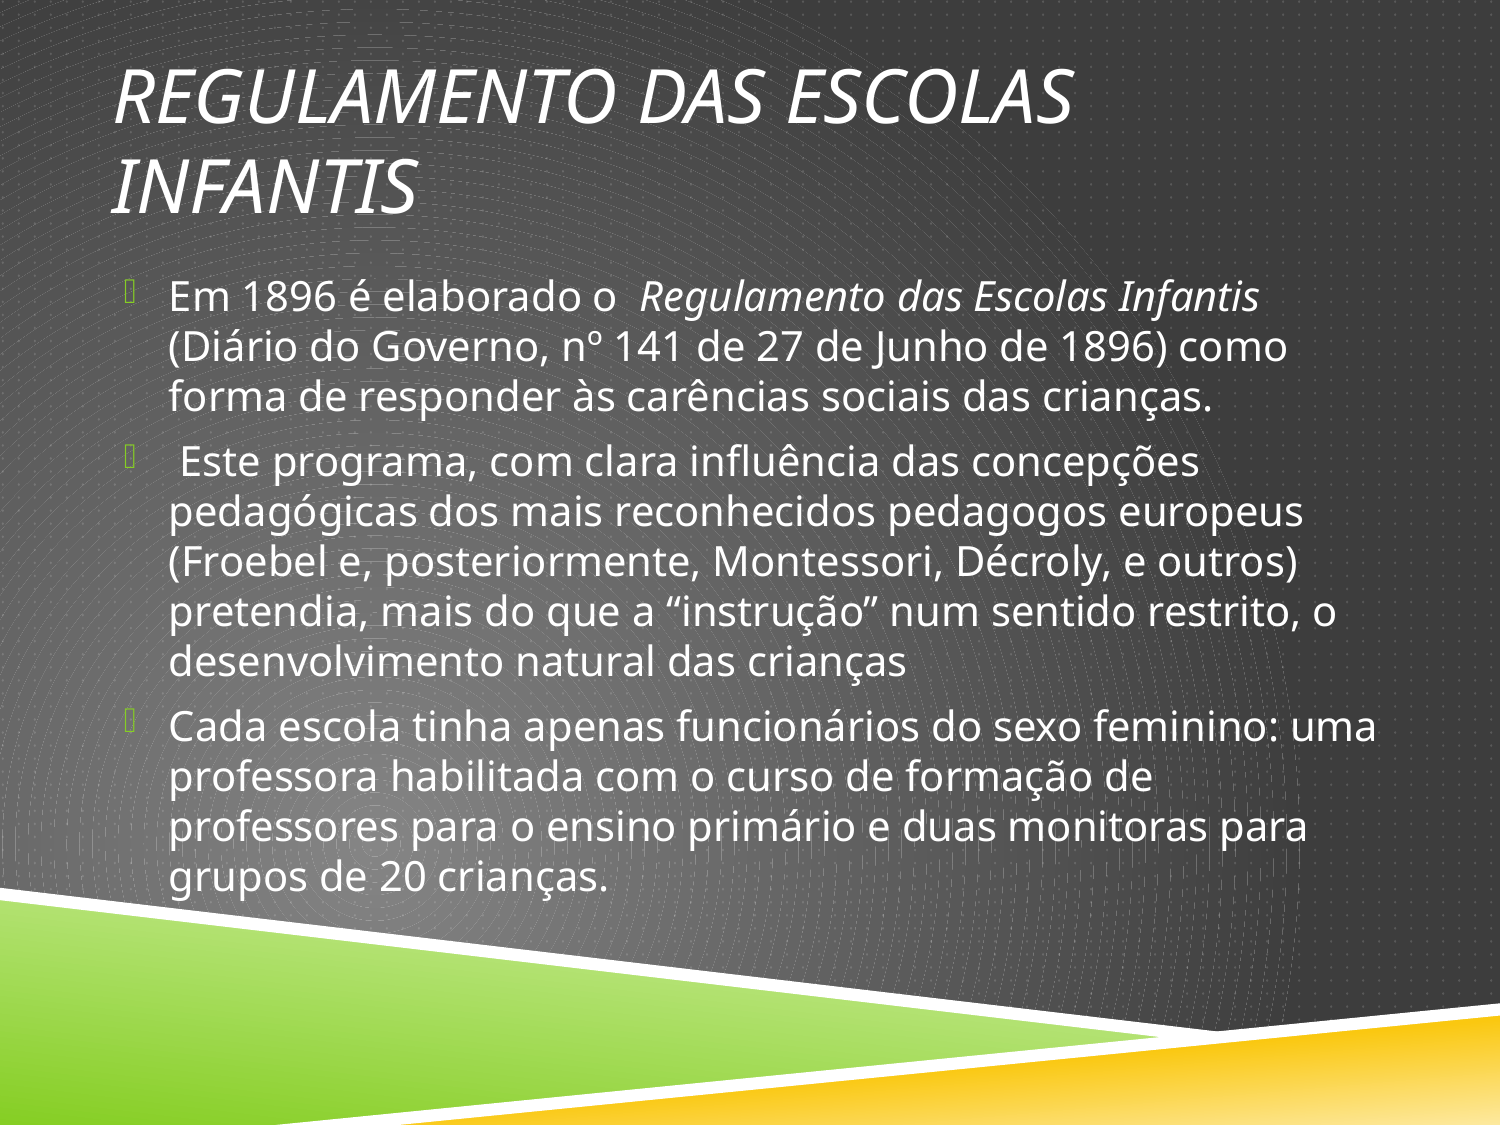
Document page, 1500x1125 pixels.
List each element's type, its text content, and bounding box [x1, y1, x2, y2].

title Regulamento das Escolas Infantis [112, 45, 1388, 233]
list Em 1896 é elaborado o Regulamento das Escolas Infantis (Diário do Governo, nº 141 de 27 de Junho de 1896) como forma de responder às carências sociais das crianças. Este programa, com clara influência das concepções pedagógicas dos mais reconhecidos pedagogos europeus (Froebel e, posteriormente, Montessori, Décroly, e outros) pretendia, mais do que a “instrução” num sentido restrito, o desenvolvimento natural das crianças Cada escola tinha apenas funcionários do sexo feminino: uma professora habilitada com o curso de formação de professores para o ensino primário e duas monitoras para grupos de 20 crianças. [112, 262, 1388, 875]
